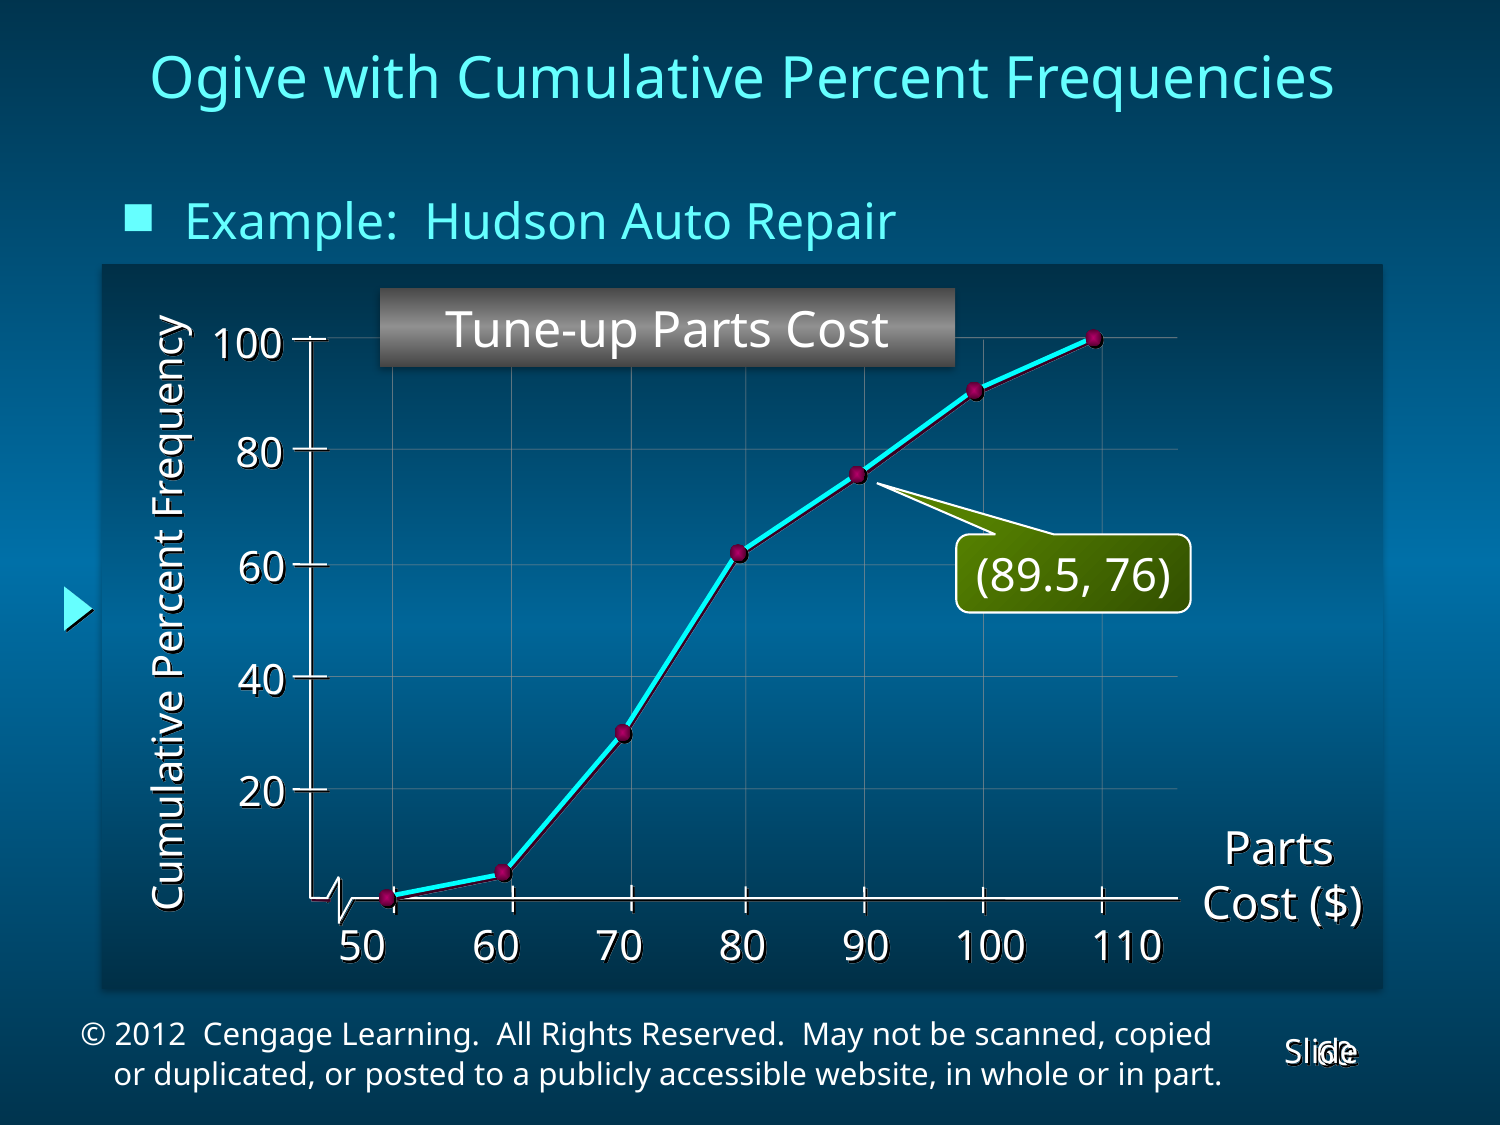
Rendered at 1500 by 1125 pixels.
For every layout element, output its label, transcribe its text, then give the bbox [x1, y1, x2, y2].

text_box 50 60 70 80 90 100 110 [323, 932, 1178, 977]
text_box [621, 543, 747, 732]
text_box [378, 863, 511, 907]
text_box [503, 723, 631, 876]
text_box [65, 588, 91, 629]
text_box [1105, 337, 1179, 789]
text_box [200, 309, 298, 823]
text_box Parts Cost ($) [1187, 811, 1378, 936]
text_box [101, 264, 1383, 989]
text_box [302, 338, 327, 790]
text_box Example: Hudson Auto Repair [113, 182, 1018, 276]
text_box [637, 396, 1103, 874]
text_box Cumulative Percent Frequency [133, 300, 198, 927]
text_box Tune-up Parts Cost [380, 288, 956, 336]
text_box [392, 338, 968, 861]
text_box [737, 465, 866, 554]
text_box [858, 381, 983, 474]
text_box Ogive with Cumulative Percent Frequencies [112, 8, 1388, 143]
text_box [309, 876, 1179, 924]
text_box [973, 328, 1102, 392]
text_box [327, 337, 393, 789]
text_box (89.5, 76) [1184, 536, 1191, 611]
